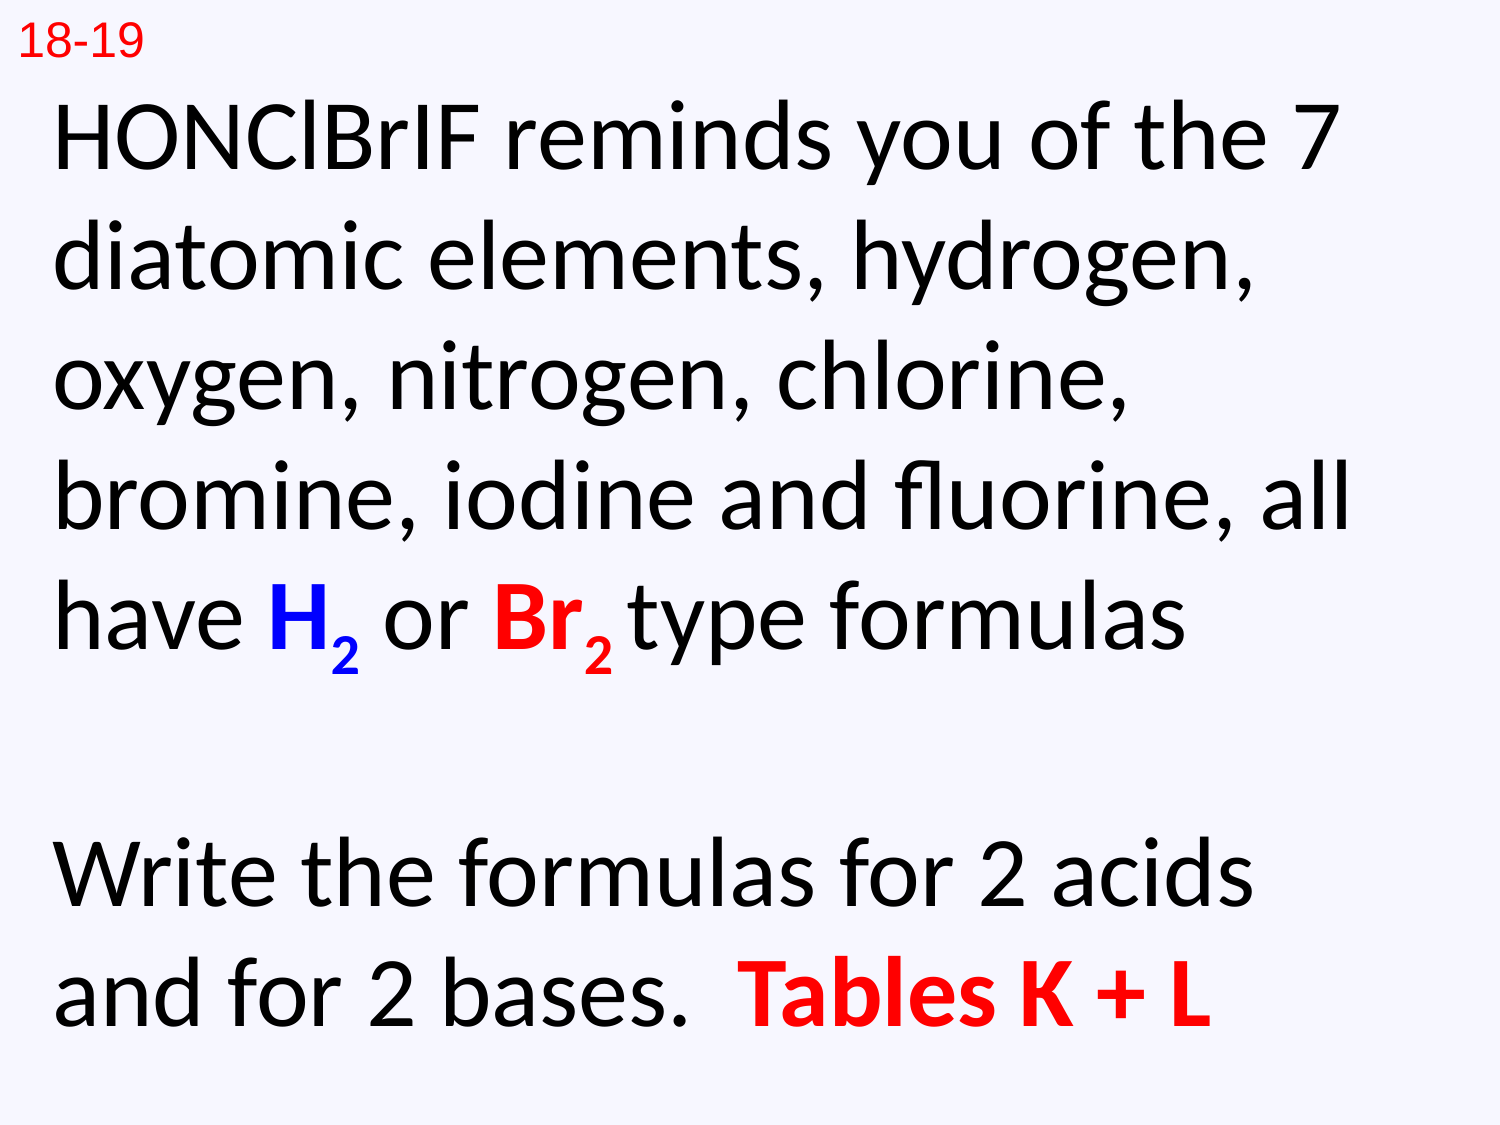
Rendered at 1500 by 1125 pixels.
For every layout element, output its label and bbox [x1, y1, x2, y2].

text_box [0, 0, 1438, 1054]
